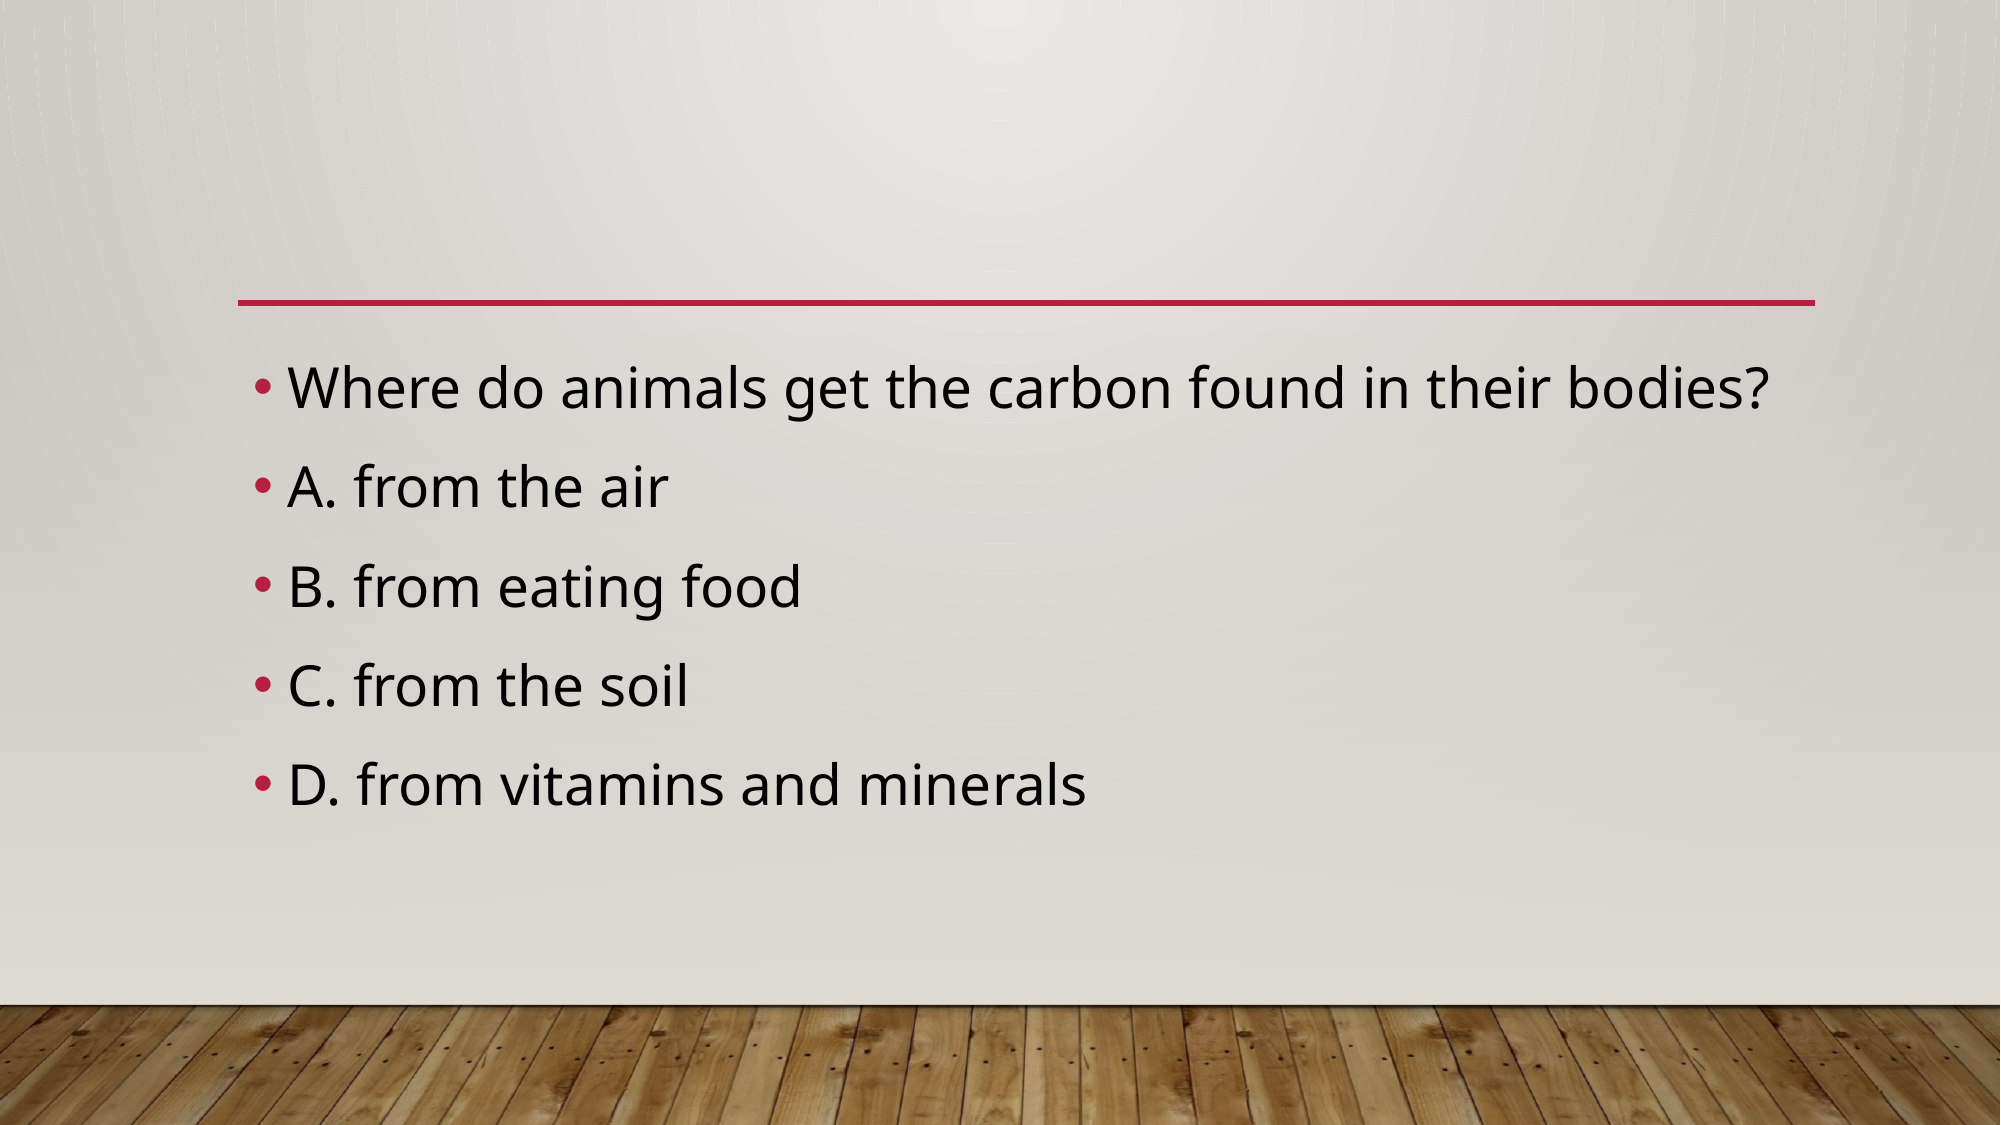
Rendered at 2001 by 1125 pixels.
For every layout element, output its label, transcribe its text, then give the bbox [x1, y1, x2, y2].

list Where do animals get the carbon found in their bodies? A. from the air B. from eating food C. from the soil D. from vitamins and minerals [238, 330, 1814, 897]
picture [0, 1005, 2000, 1125]
